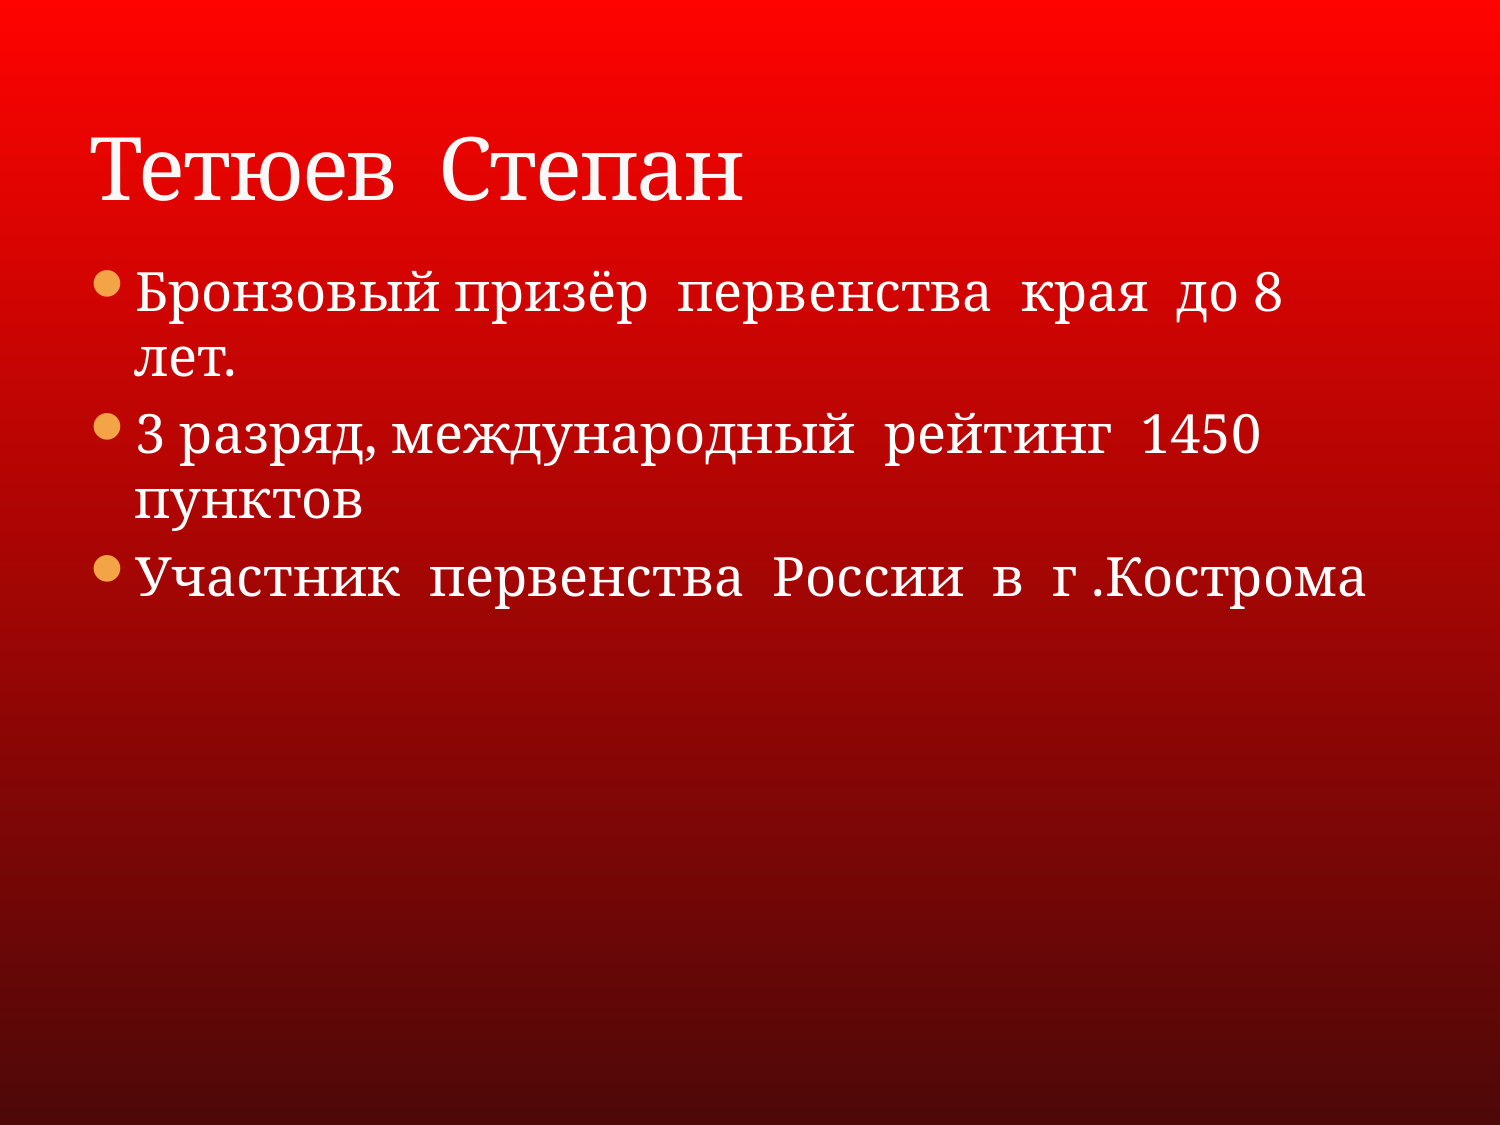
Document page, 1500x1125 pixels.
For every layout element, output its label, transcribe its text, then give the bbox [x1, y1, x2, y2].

list Бронзовый призёр первенства края до 8 лет. 3 разряд, международный рейтинг 1450 пунктов Участник первенства России в г .Кострома [75, 249, 1425, 1000]
title Тетюев Степан [74, 24, 1425, 225]
